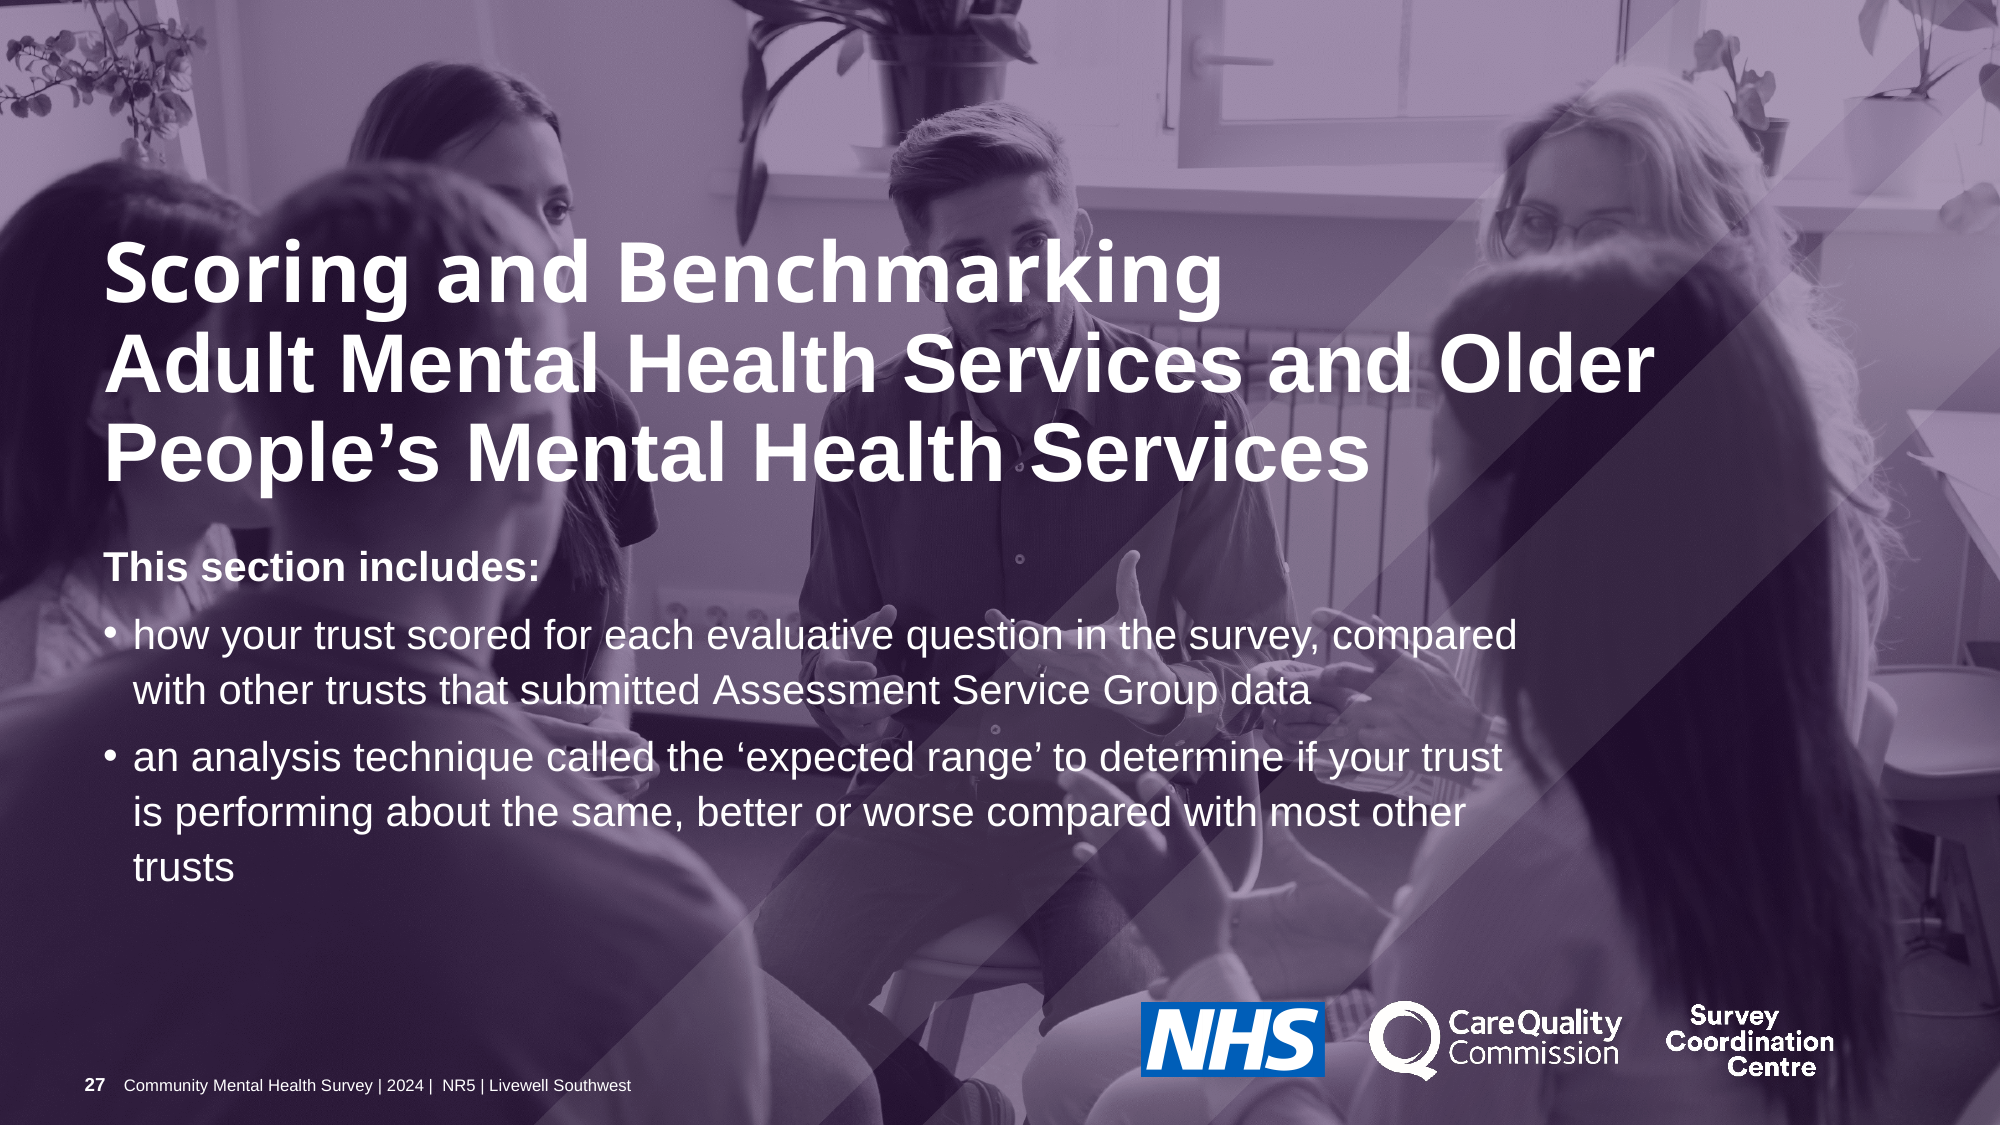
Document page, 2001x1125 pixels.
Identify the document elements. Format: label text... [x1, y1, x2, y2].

picture [1141, 1002, 1325, 1077]
picture [1663, 1001, 1836, 1079]
text_box This section includes: how your trust scored for each evaluative question in the survey, compared with other trusts that submitted Assessment Service Group data an analysis technique called the ‘expected range’ to determine if your trust is performing about the same, better or worse compared with most other trusts [103, 535, 1535, 891]
title Scoring and Benchmarking Adult Mental Health Services and Older People’s Mental Health Services [103, 230, 1925, 503]
text_box 27 [84, 1065, 122, 1125]
picture [1357, 989, 1629, 1091]
